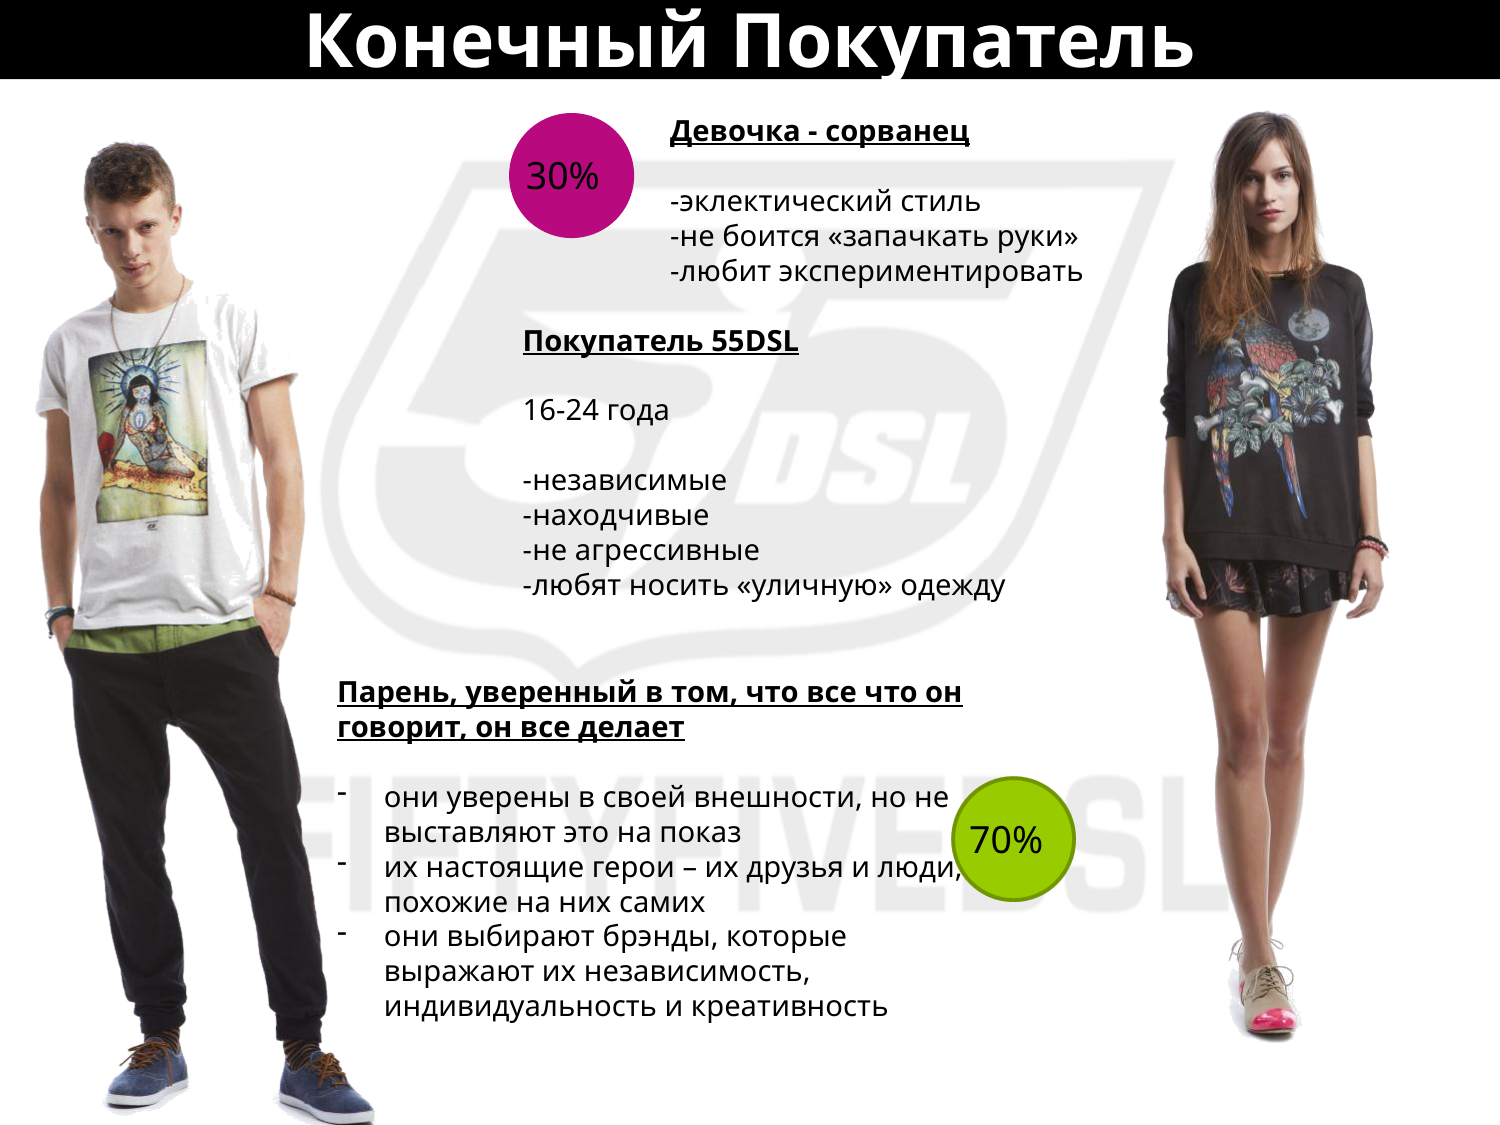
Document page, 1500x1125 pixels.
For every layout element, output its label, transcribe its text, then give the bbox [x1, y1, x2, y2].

text_box Девочка - сорванец -эклектический стиль -не боится «запачкать руки» -любит экспериментировать [655, 104, 936, 314]
title Конечный Покупатель [0, 0, 1500, 80]
text_box Покупатель 55DSL 16-24 года -независимые -находчивые -не агрессивные -любят носить «уличную» одежду [538, 314, 936, 654]
picture [0, 112, 534, 1125]
text_box [538, 113, 627, 145]
text_box [538, 205, 627, 239]
text_box Парень, уверенный в том, что все что он говорит, он все делает они уверены в своей внешности, но не выставляют это на показ их настоящие герои – их друзья и люди, похожие на них самих они выбирают брэнды, которые выражают их независимость, индивидуальность и креативность [538, 665, 936, 1030]
picture [941, 50, 1500, 1070]
text_box 30% [538, 145, 724, 205]
